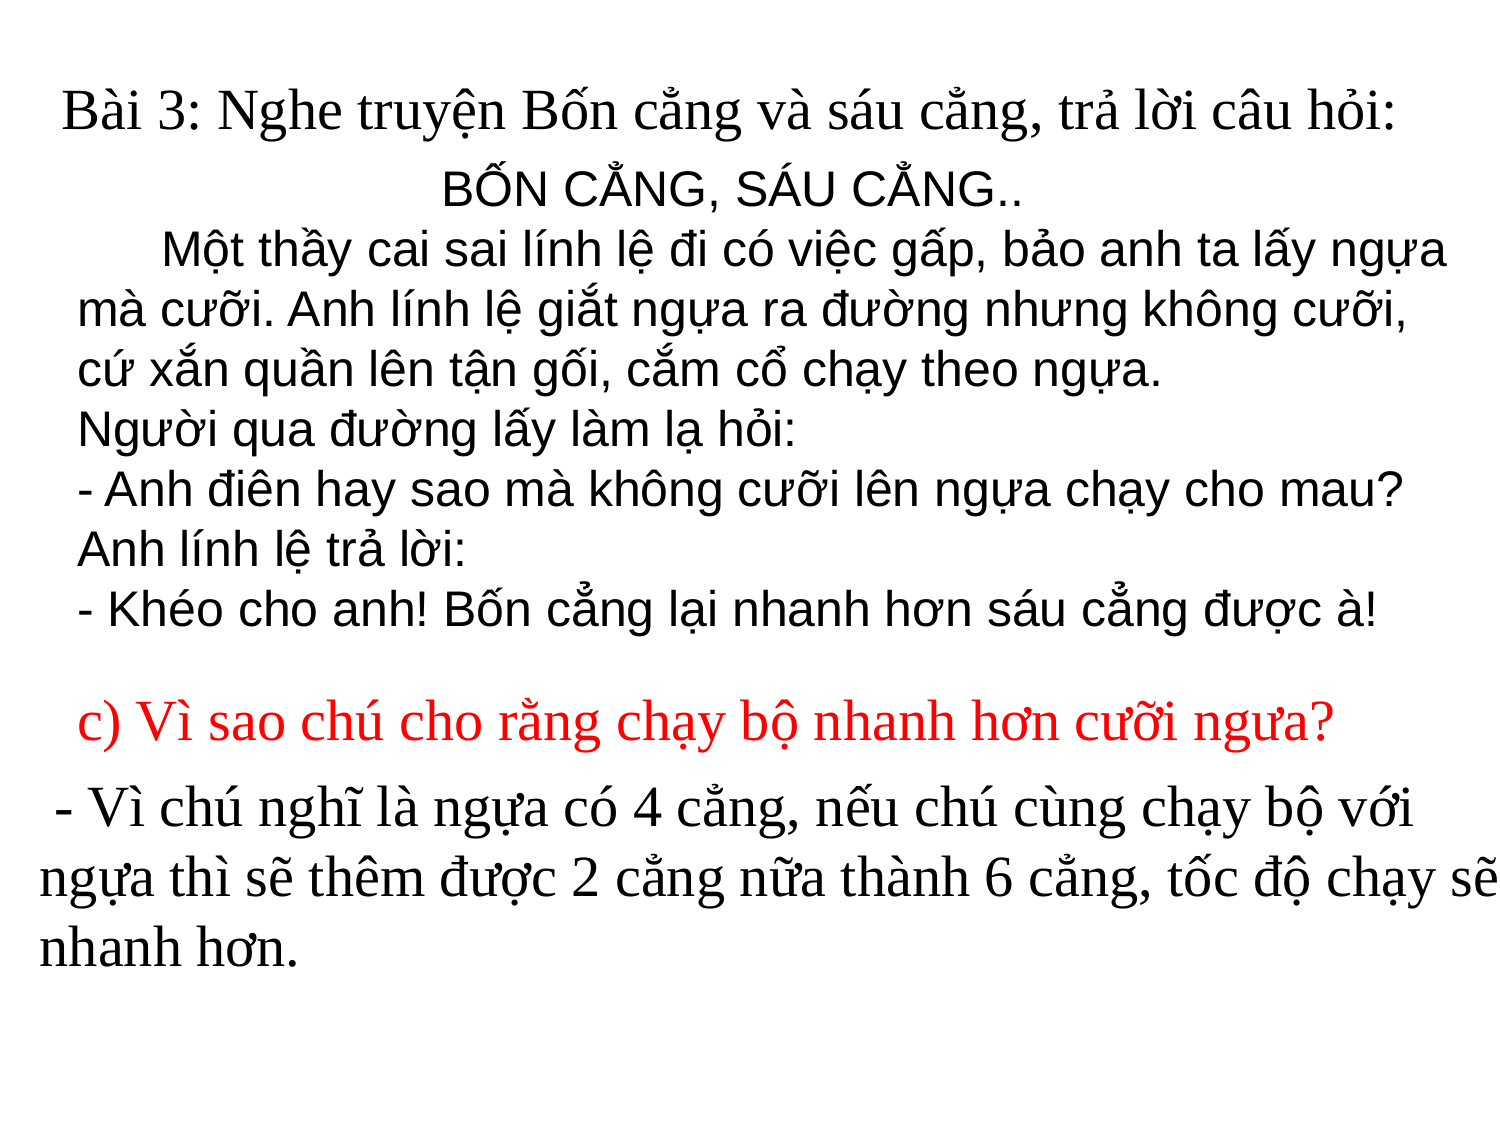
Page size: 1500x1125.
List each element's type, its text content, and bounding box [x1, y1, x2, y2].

text_box c) Vì sao chú cho rằng chạy bộ nhanh hơn cưỡi ngưa? [62, 675, 1500, 760]
text_box BỐN CẲNG, SÁU CẲNG.. Một thầy cai sai lính lệ đi có việc gấp, bảo anh ta lấy ngựa mà cưỡi. Anh lính lệ giắt ngựa ra đường nhưng không cưỡi, cứ xắn quần lên tận gối, cắm cổ chạy theo ngựa. Người qua đường lấy làm lạ hỏi: - Anh điên hay sao mà không cưỡi lên ngựa chạy cho mau? Anh lính lệ trả lời: - Khéo cho anh! Bốn cẳng lại nhanh hơn sáu cẳng được à! [62, 149, 1488, 645]
text_box - Vì chú nghĩ là ngựa có 4 cẳng, nếu chú cùng chạy bộ với ngựa thì sẽ thêm được 2 cẳng nữa thành 6 cẳng, tốc độ chạy sẽ nhanh hơn. [24, 760, 1500, 986]
text_box Bài 3: Nghe truyện Bốn cẳng và sáu cẳng, trả lời câu hỏi: [0, 63, 1488, 149]
